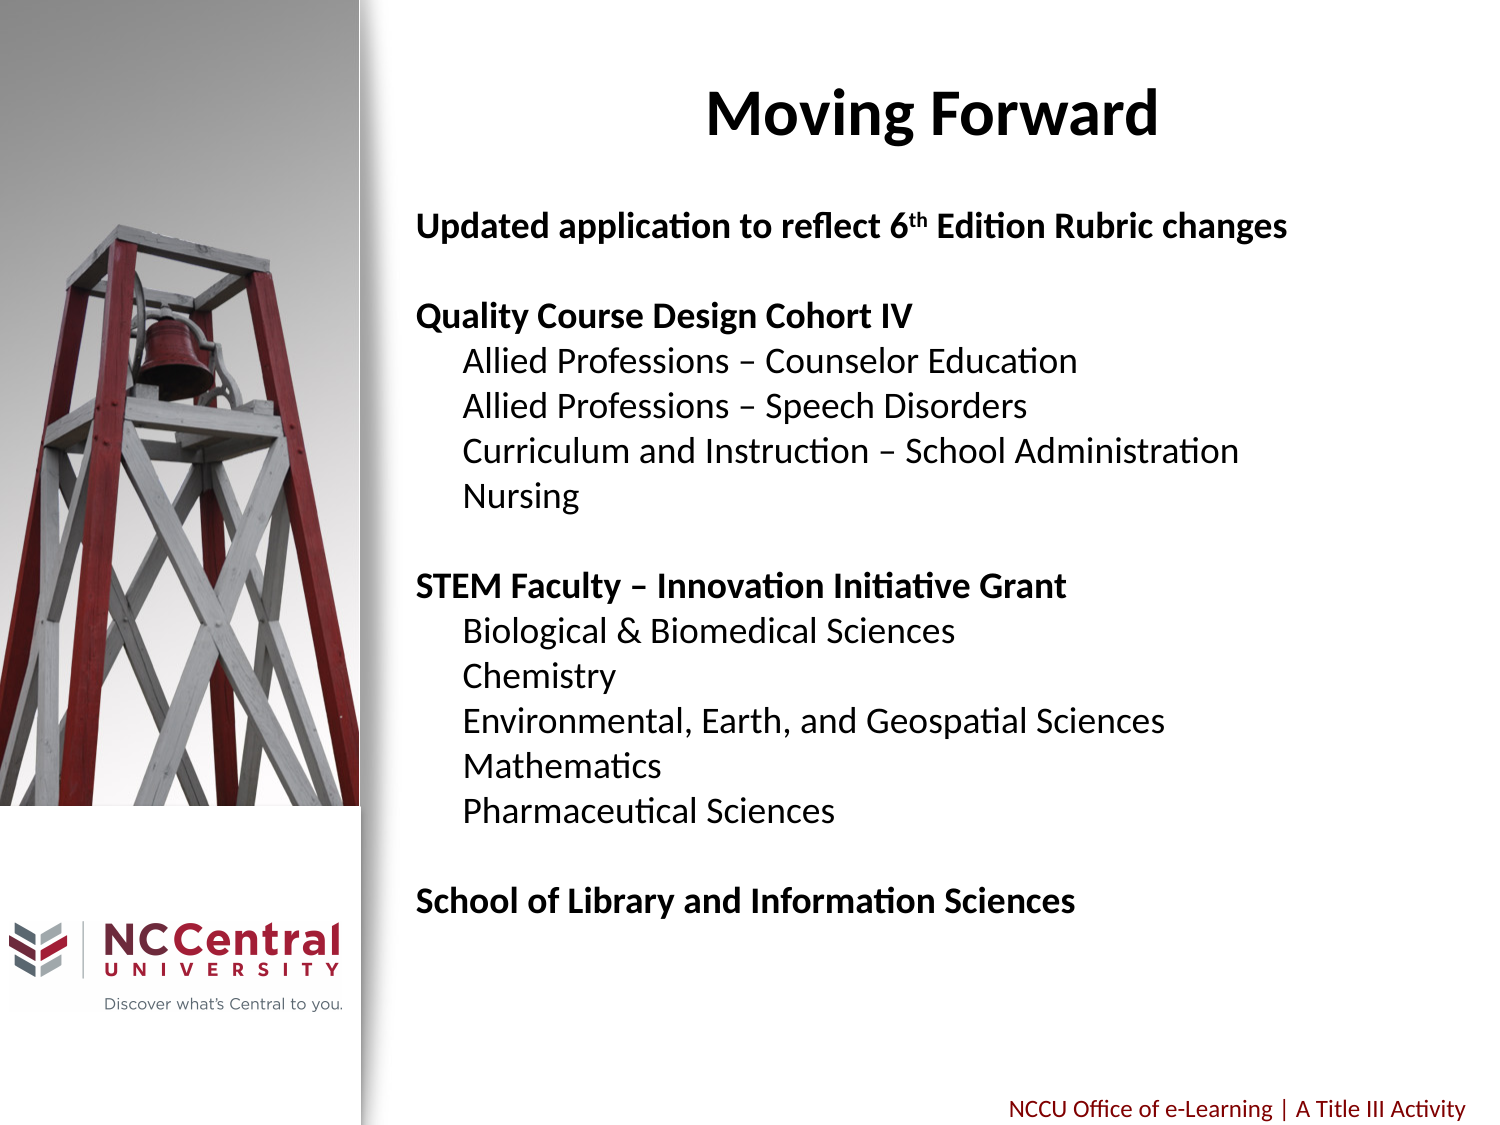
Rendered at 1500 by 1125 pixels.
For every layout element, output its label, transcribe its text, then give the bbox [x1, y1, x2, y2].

text_box Updated application to reflect 6th Edition Rubric changes Quality Course Design Cohort IV Allied Professions – Counselor Education Allied Professions – Speech Disorders Curriculum and Instruction – School Administration Nursing STEM Faculty – Innovation Initiative Grant Biological & Biomedical Sciences Chemistry Environmental, Earth, and Geospatial Sciences Mathematics Pharmaceutical Sciences School of Library and Information Sciences [401, 193, 1466, 929]
text_box NCCU Office of e-Learning | A Title III Activity [975, 1085, 1500, 1125]
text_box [0, 806, 361, 1125]
title Moving Forward [366, 5, 1500, 212]
picture [0, 0, 1500, 1125]
